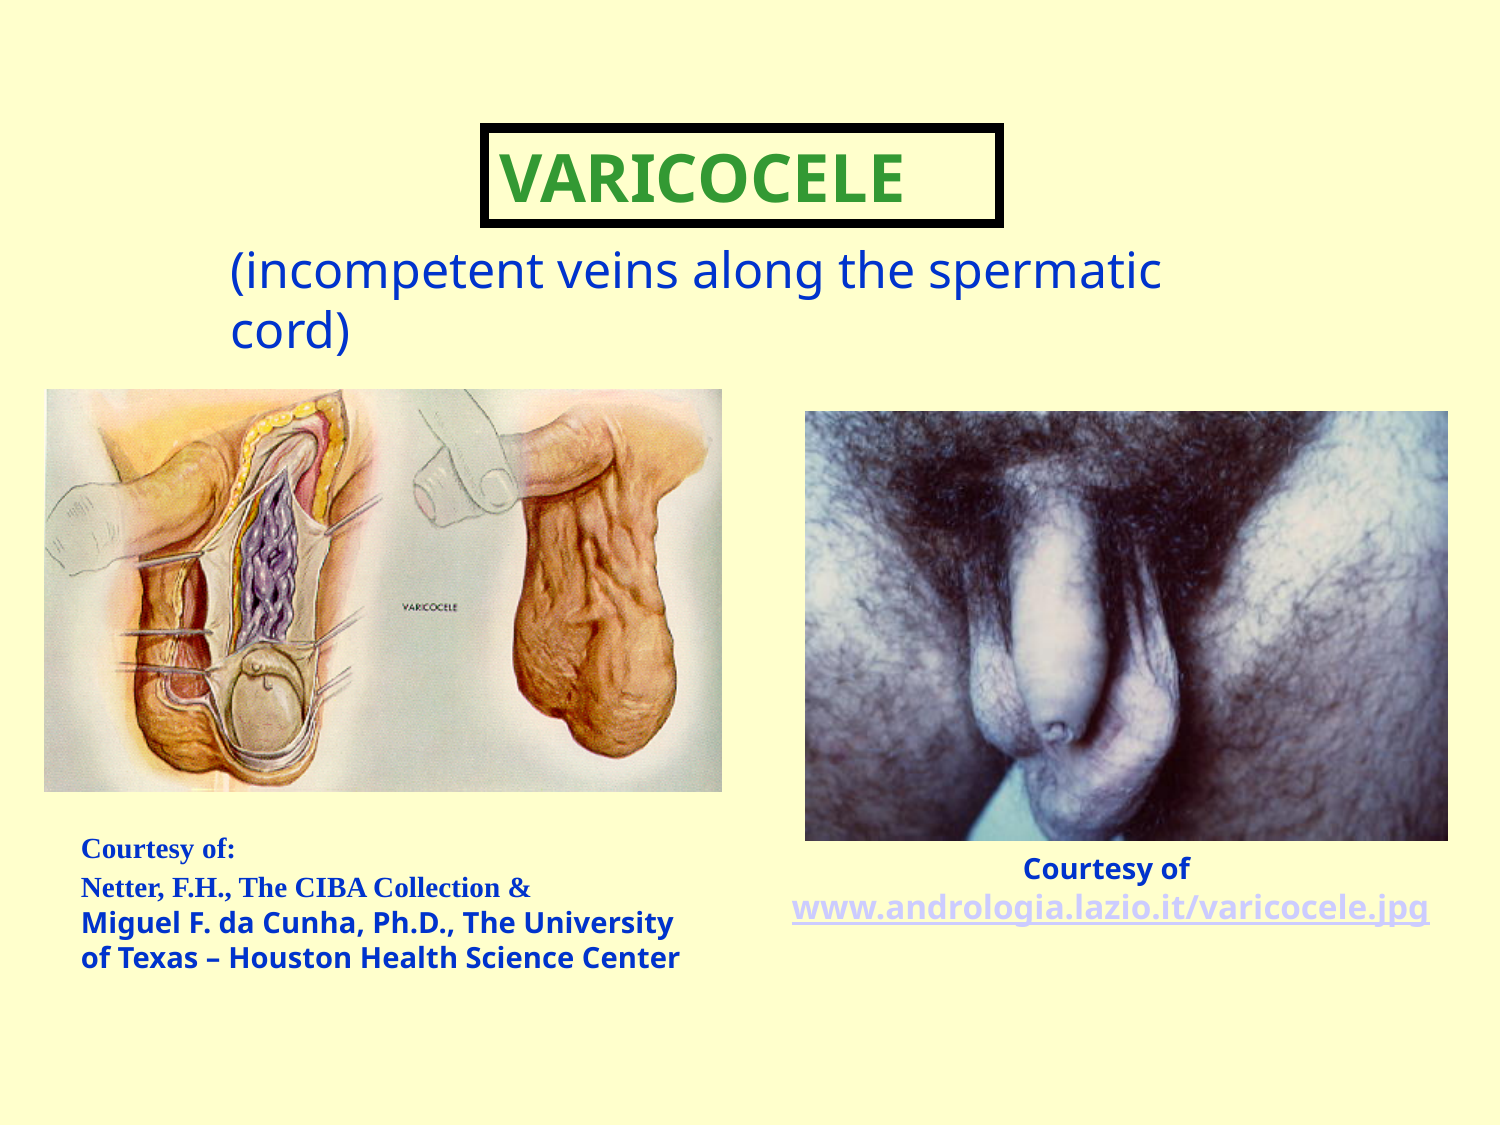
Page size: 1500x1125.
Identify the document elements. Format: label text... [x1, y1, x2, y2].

text_box Courtesy of www.andrologia.lazio.it/varicocele.jpg [767, 838, 1455, 940]
text_box VARICOCELE [484, 128, 1000, 224]
text_box Courtesy of: Netter, F.H., The CIBA Collection & Miguel F. da Cunha, Ph.D., The University of Texas – Houston Health Science Center [66, 821, 717, 982]
picture [43, 389, 722, 792]
picture [804, 410, 1448, 842]
text_box (incompetent veins along the spermatic cord) [216, 231, 1282, 367]
